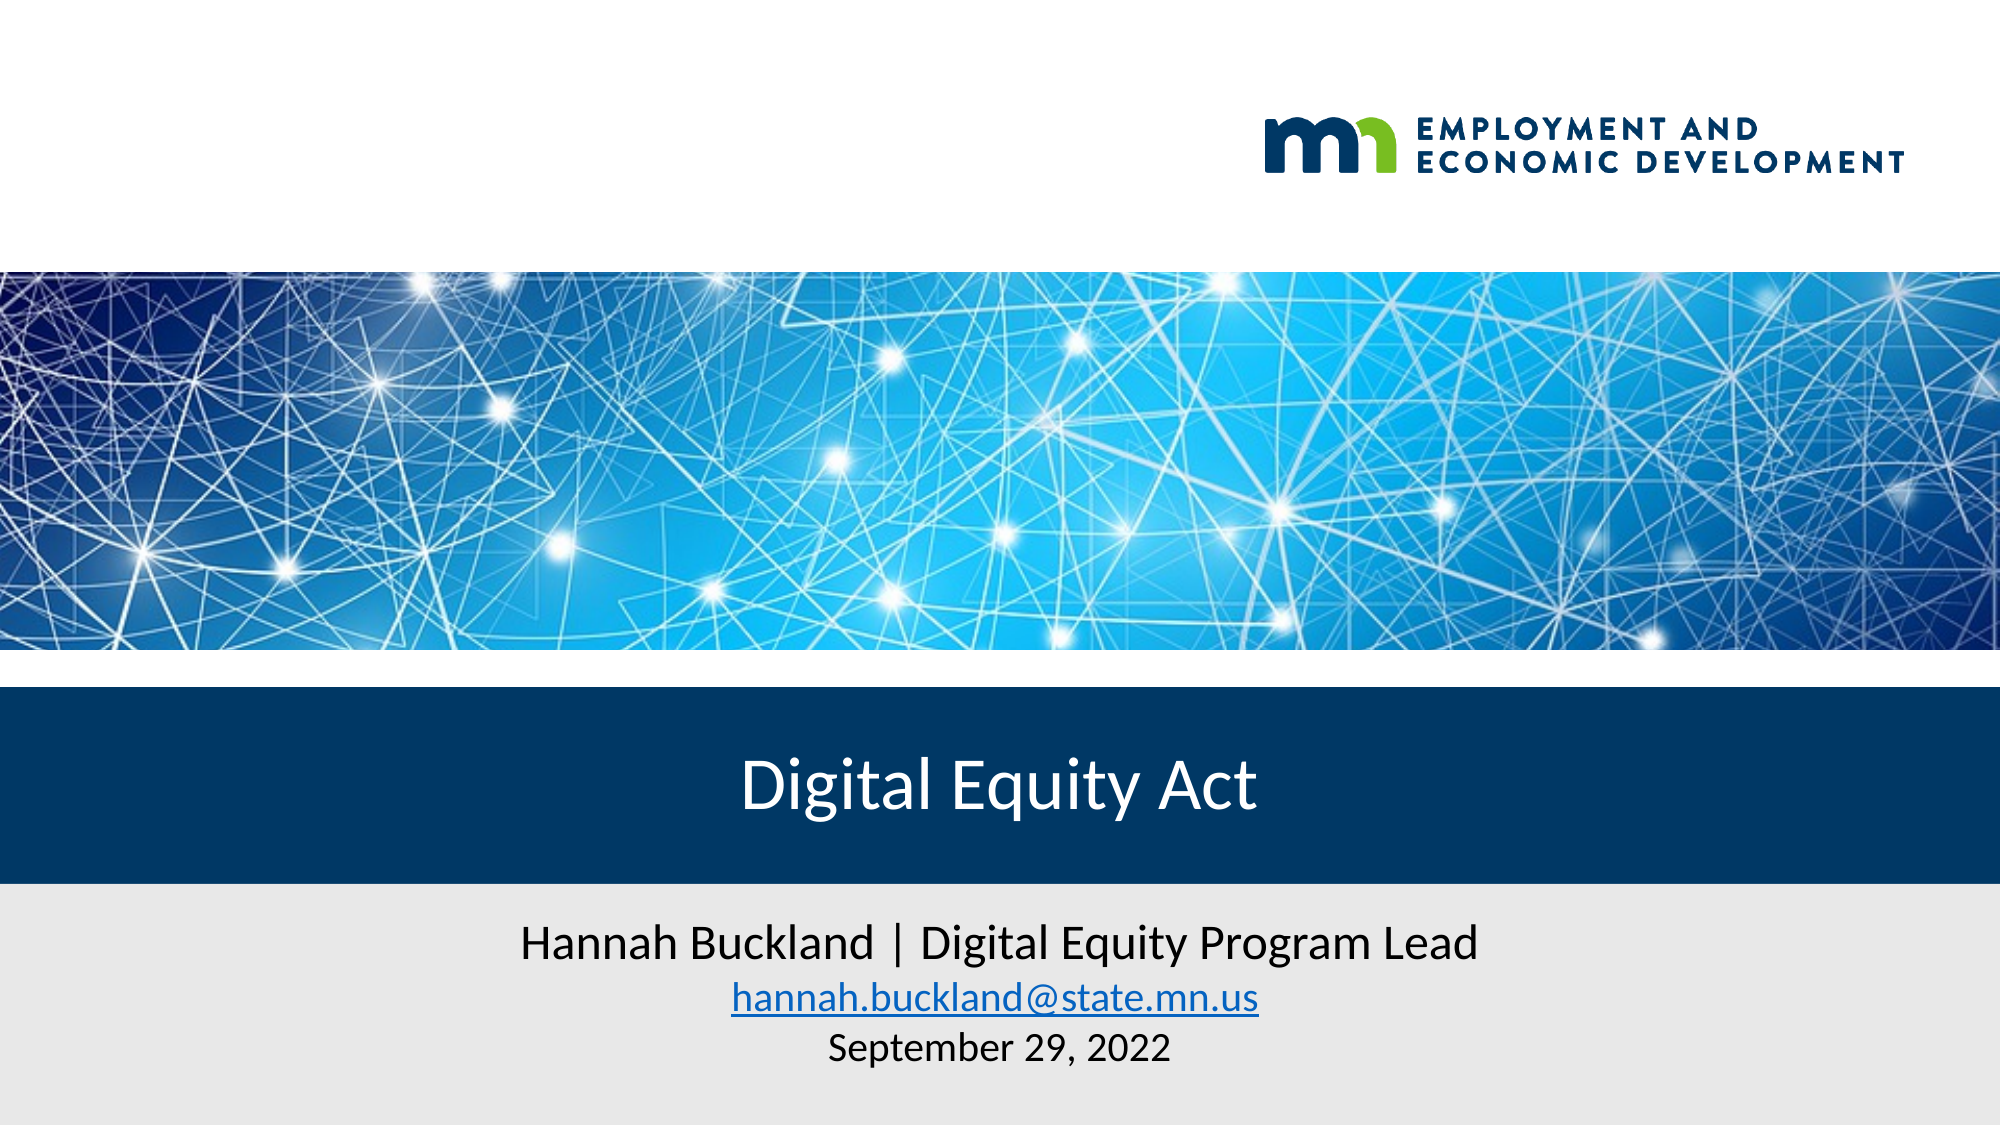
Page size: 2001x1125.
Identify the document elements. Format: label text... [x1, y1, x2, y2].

picture [1265, 117, 1904, 173]
title Digital Equity Act [43, 687, 1957, 884]
picture [0, 271, 2000, 650]
list Hannah Buckland | Digital Equity Program Lead hannah.buckland@state.mn.us September 29, 2022 [137, 902, 1863, 1125]
